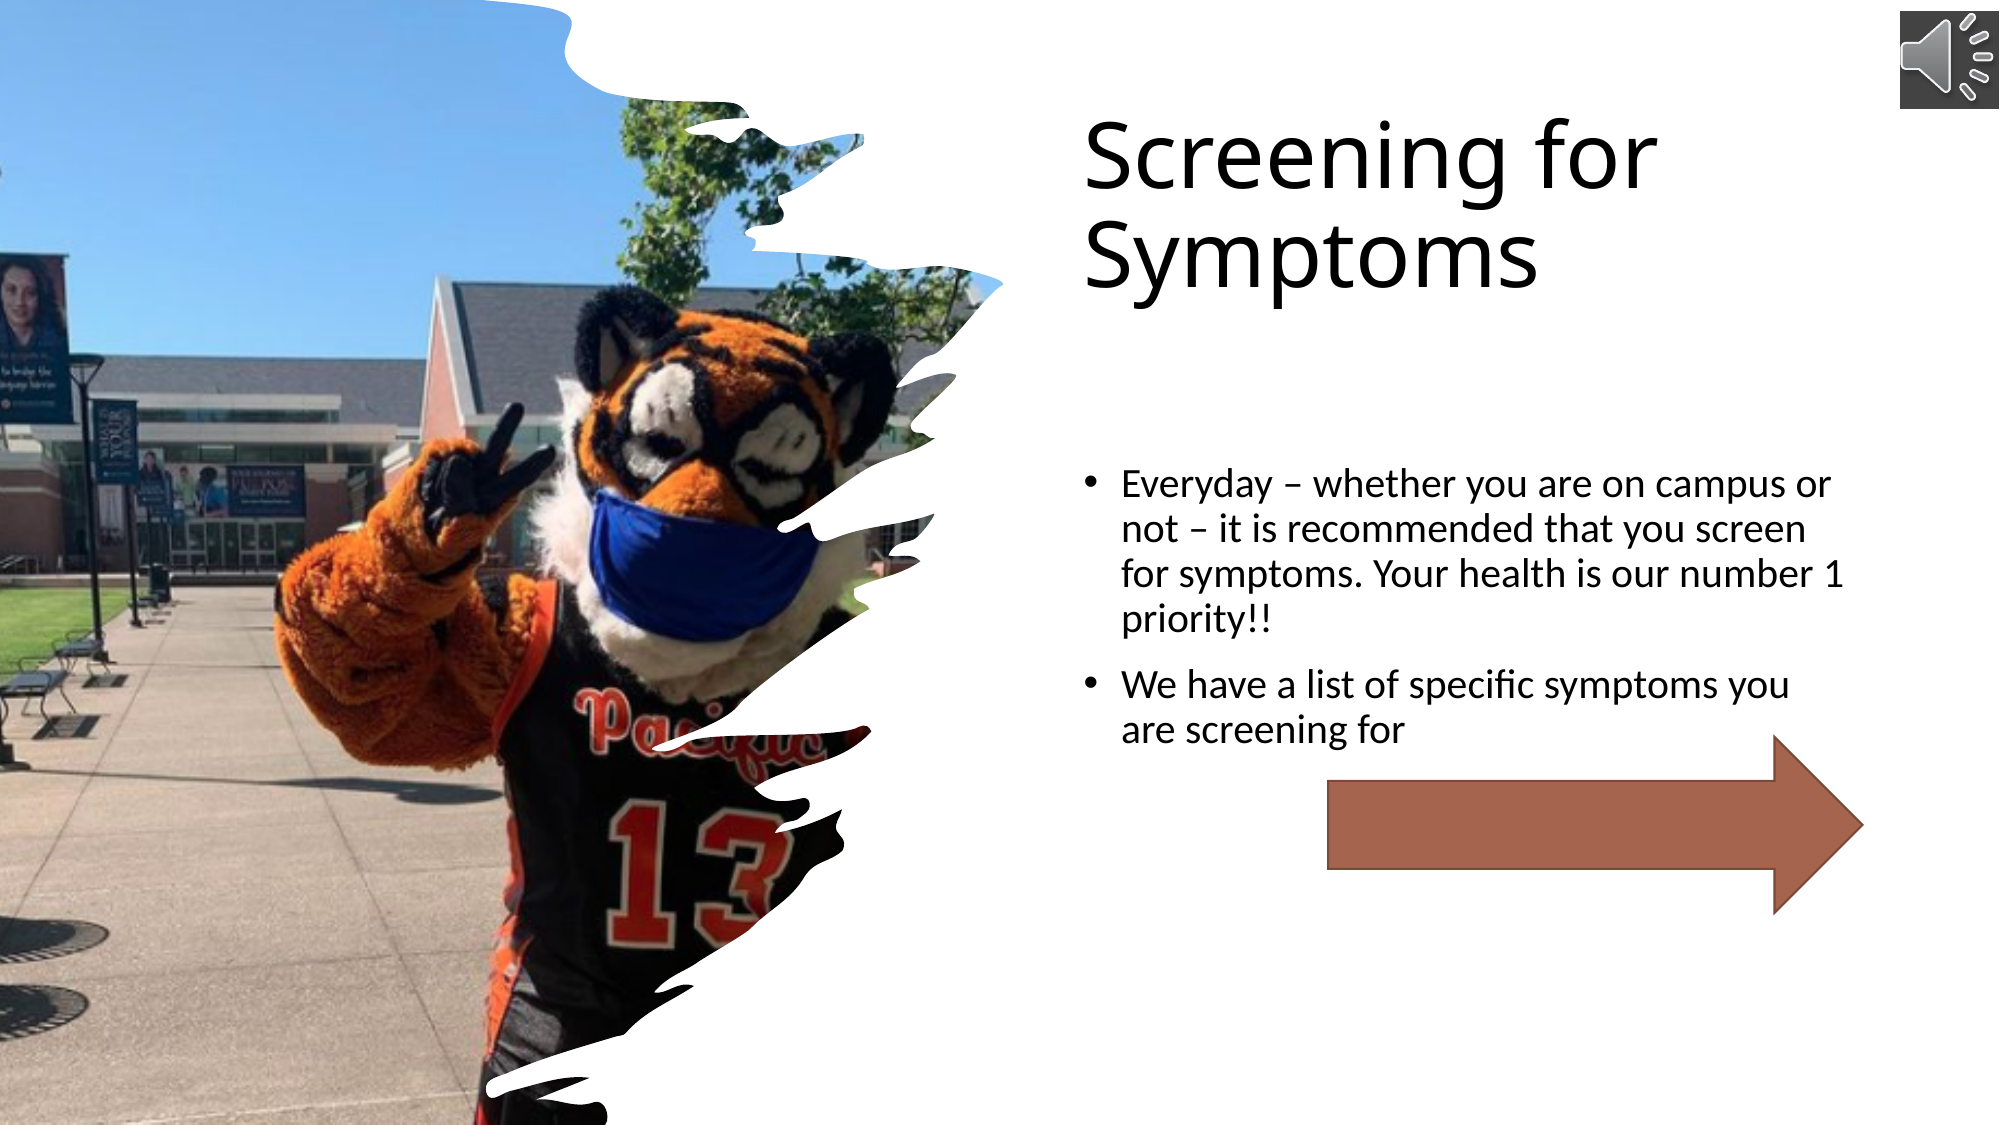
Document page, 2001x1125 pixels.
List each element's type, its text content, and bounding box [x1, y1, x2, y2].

picture [0, 0, 1004, 1125]
picture [1899, 9, 2000, 110]
list Everyday – whether you are on campus or not – it is recommended that you screen for symptoms. Your health is our number 1 priority!! We have a list of specific symptoms you are screening for [1068, 382, 1863, 1014]
title Screening for Symptoms [1068, 59, 1863, 357]
text_box [1004, 0, 2000, 1125]
text_box [1327, 734, 1864, 916]
